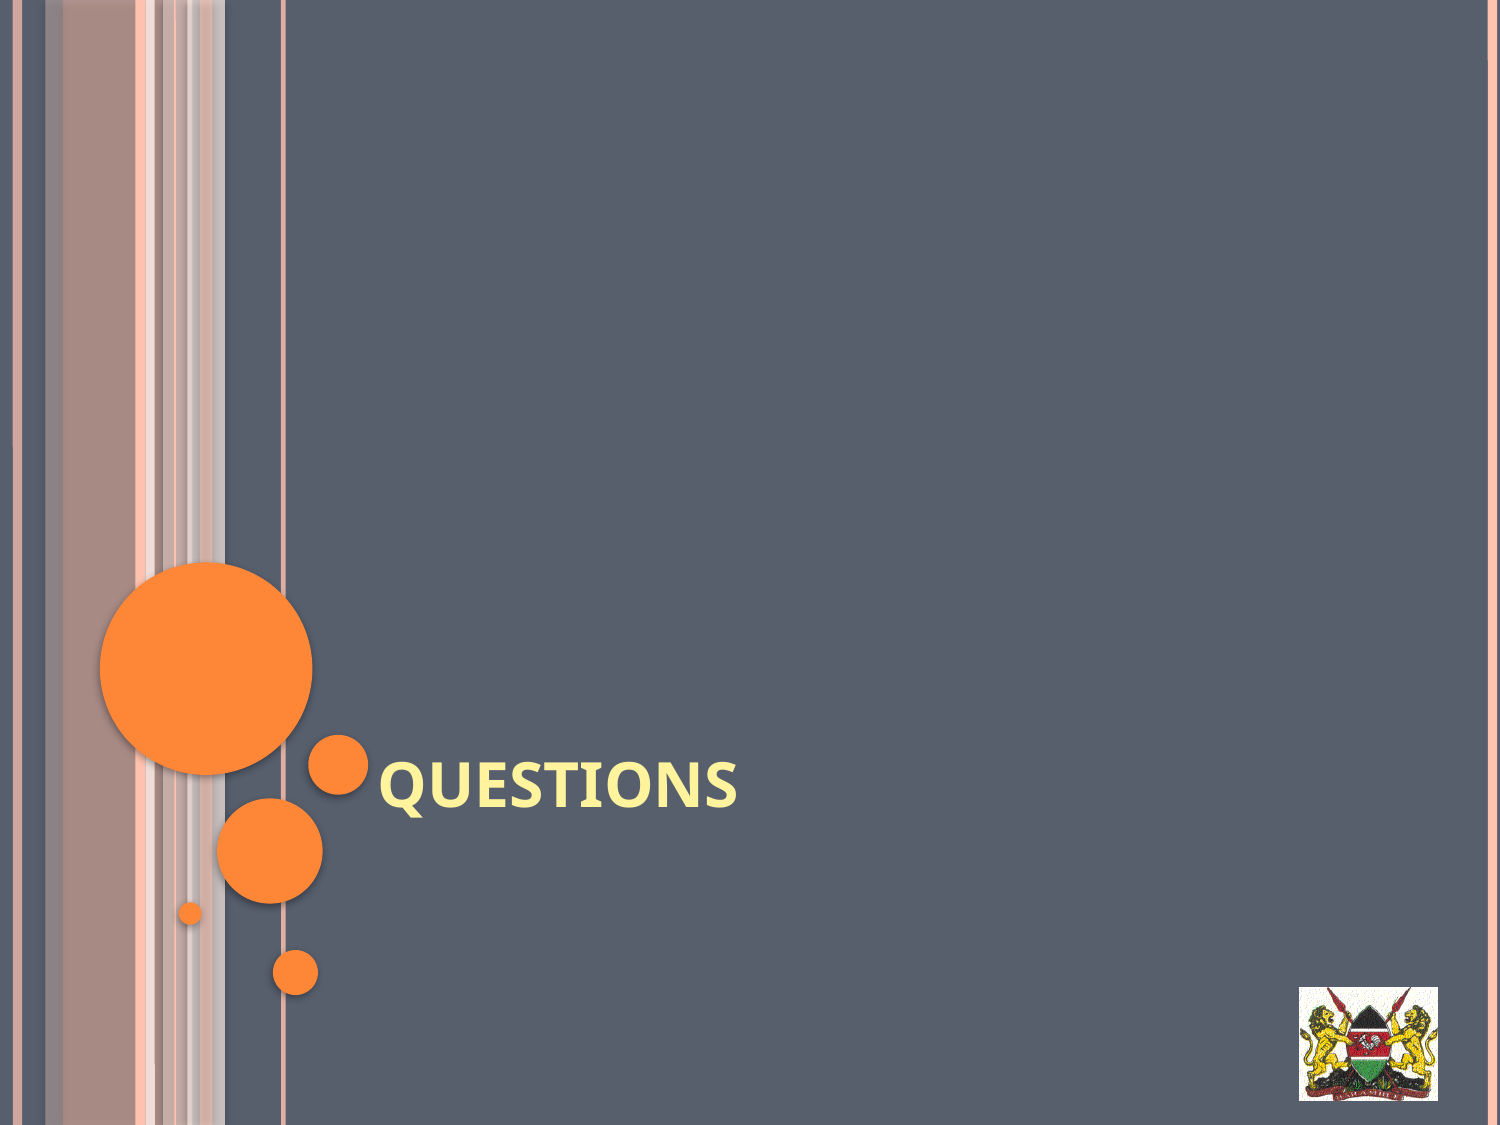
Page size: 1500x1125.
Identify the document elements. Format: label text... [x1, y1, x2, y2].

title QUESTIONS [362, 737, 1375, 913]
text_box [1299, 986, 1438, 1101]
